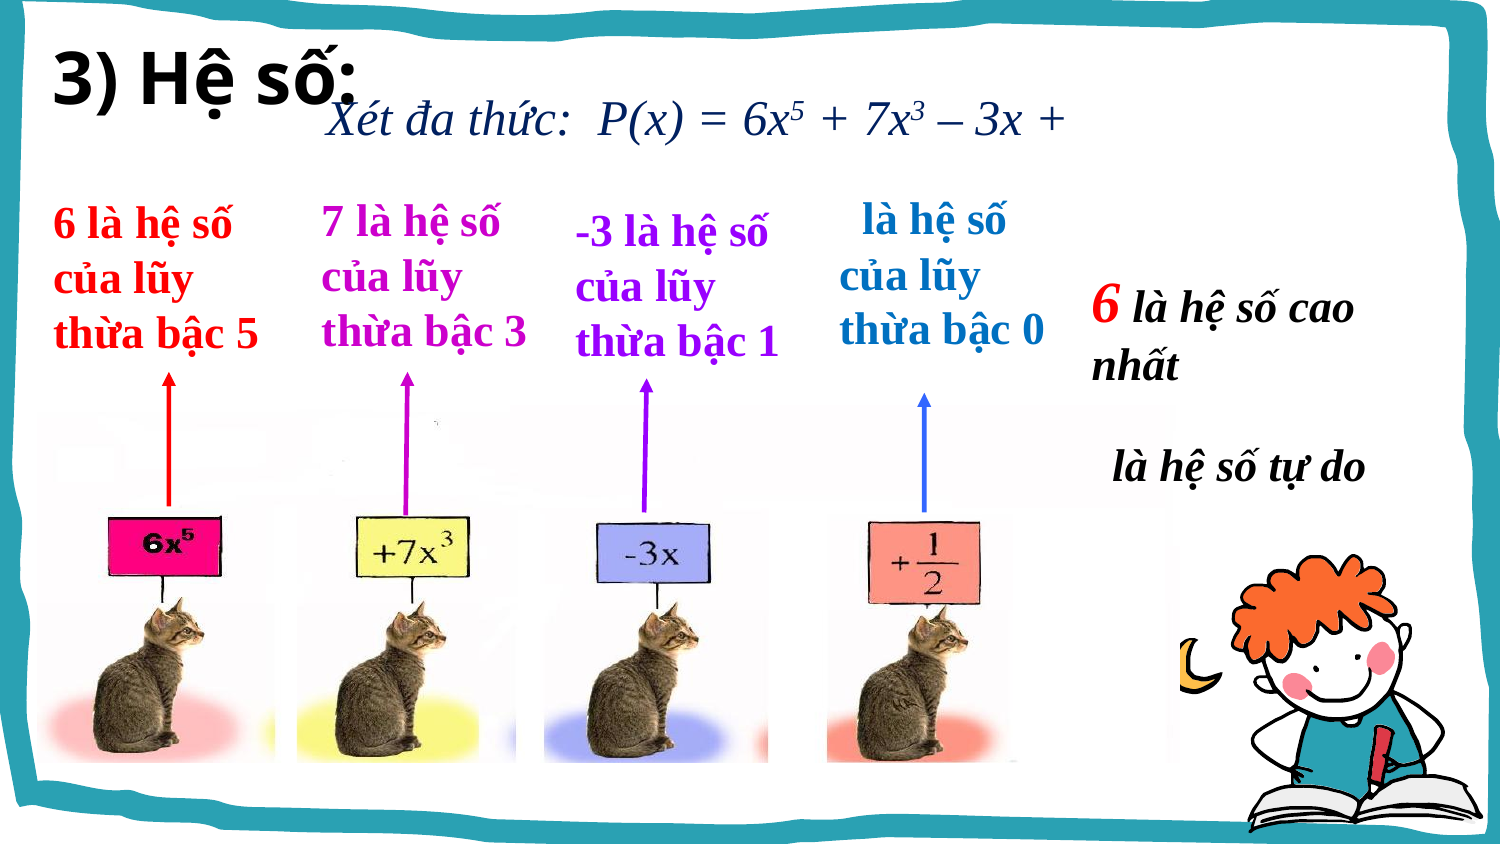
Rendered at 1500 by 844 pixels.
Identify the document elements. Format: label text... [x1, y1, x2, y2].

text_box -3 là hệ số của lũy thừa bậc 1 [560, 192, 833, 373]
text_box 7 là hệ số của lũy thừa bậc 3 [307, 183, 551, 364]
text_box [919, 392, 930, 403]
text_box 6 là hệ số của lũy thừa bậc 5 [38, 185, 303, 366]
picture [37, 405, 1181, 763]
text_box 6 là hệ số cao nhất [1076, 257, 1423, 397]
text_box [162, 371, 176, 403]
text_box [640, 378, 653, 403]
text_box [1169, 553, 1484, 834]
text_box [401, 371, 414, 403]
text_box 3) Hệ số: [37, 28, 1302, 123]
